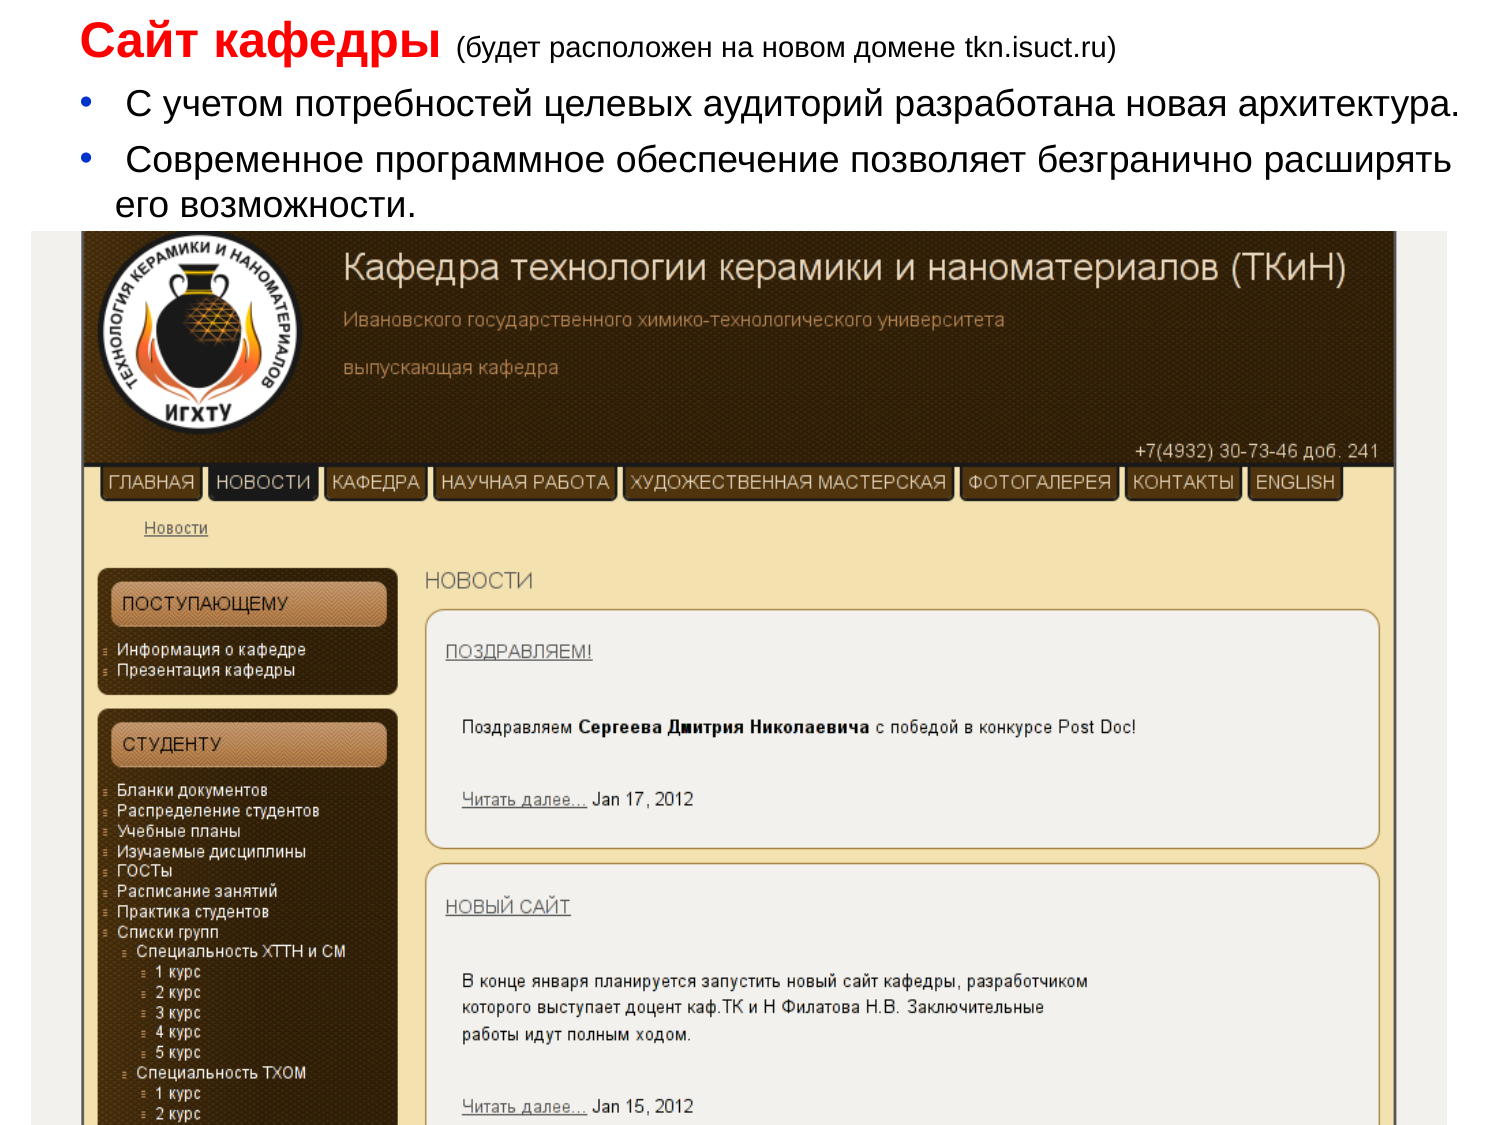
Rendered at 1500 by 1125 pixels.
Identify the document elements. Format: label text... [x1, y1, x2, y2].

picture [31, 231, 1448, 1125]
text_box Сайт кафедры (будет расположен на новом домене tkn.isuct.ru) С учетом потребностей целевых аудиторий разработана новая архитектура. Современное программное обеспечение позволяет безгранично расширять его возможности. [64, 0, 1500, 334]
